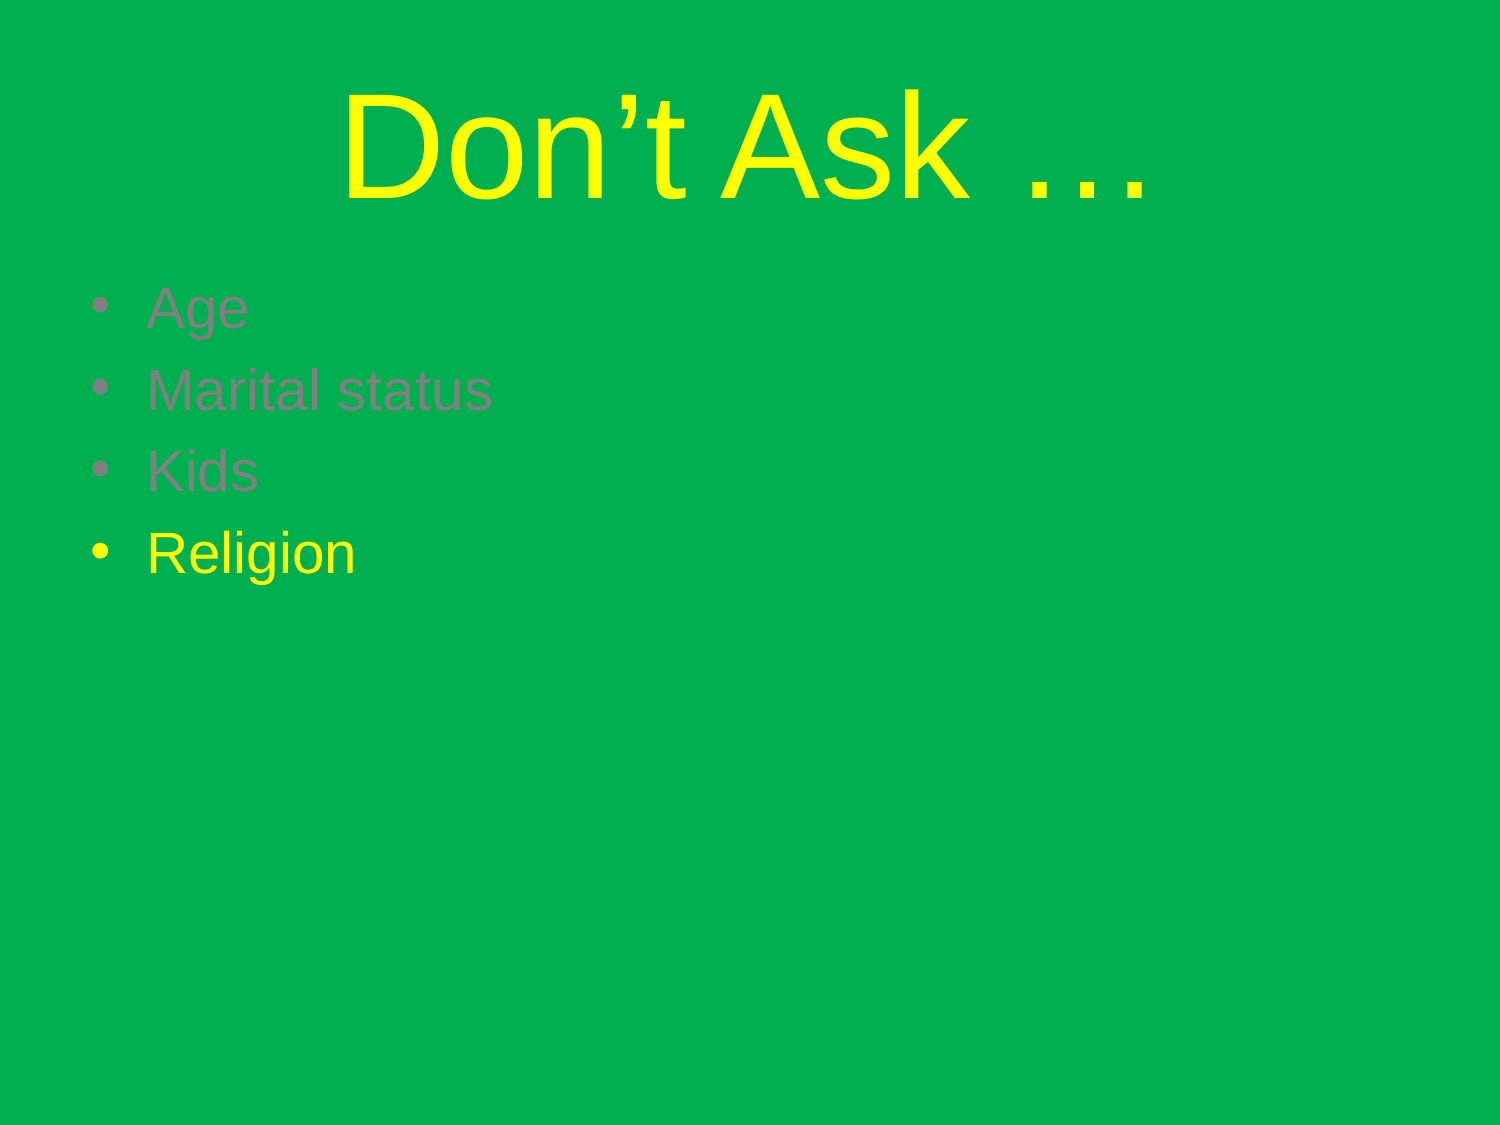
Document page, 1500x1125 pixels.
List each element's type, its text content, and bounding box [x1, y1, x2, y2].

title Don’t Ask … [75, 45, 1425, 233]
list Age Marital status Kids Religion [75, 262, 738, 1005]
